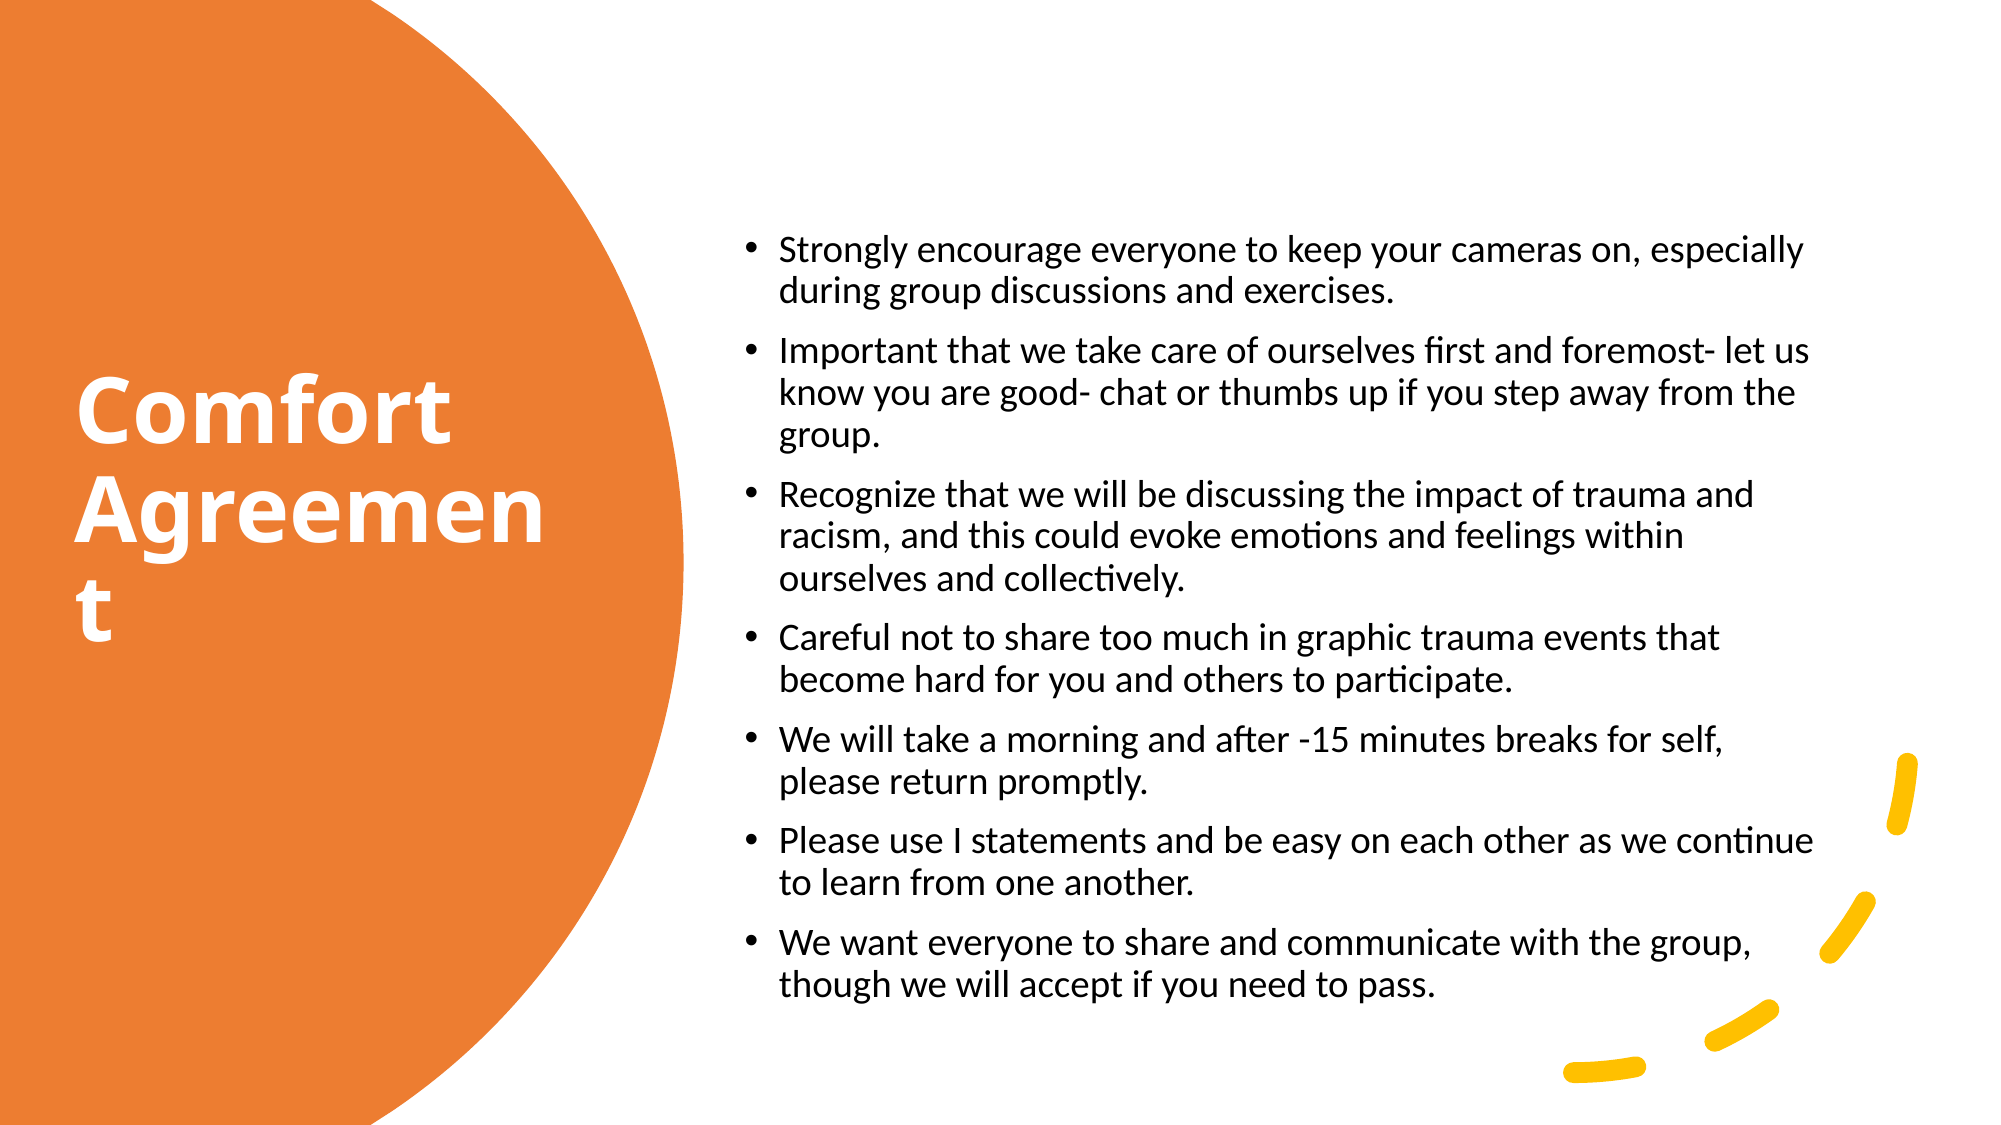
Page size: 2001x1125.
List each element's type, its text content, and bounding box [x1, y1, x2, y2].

text_box [1830, 737, 1909, 954]
text_box [1572, 1014, 1764, 1074]
text_box [0, 0, 685, 1125]
title Comfort Agreement [59, 147, 585, 880]
list Strongly encourage everyone to keep your cameras on, especially during group discussions and exercises. Important that we take care of ourselves first and foremost- let us know you are good- chat or thumbs up if you step away from the group. Recognize that we will be discussing the impact of trauma and racism, and this could evoke emotions and feelings within ourselves and collectively. Careful not to share too much in graphic trauma events that become hard for you and others to participate. We will take a morning and after -15 minutes breaks for self, please return promptly. Please use I statements and be easy on each other as we continue to learn from one another. We want everyone to share and communicate with the group, though we will accept if you need to pass. [729, 97, 1830, 1014]
text_box [374, 0, 2000, 1125]
